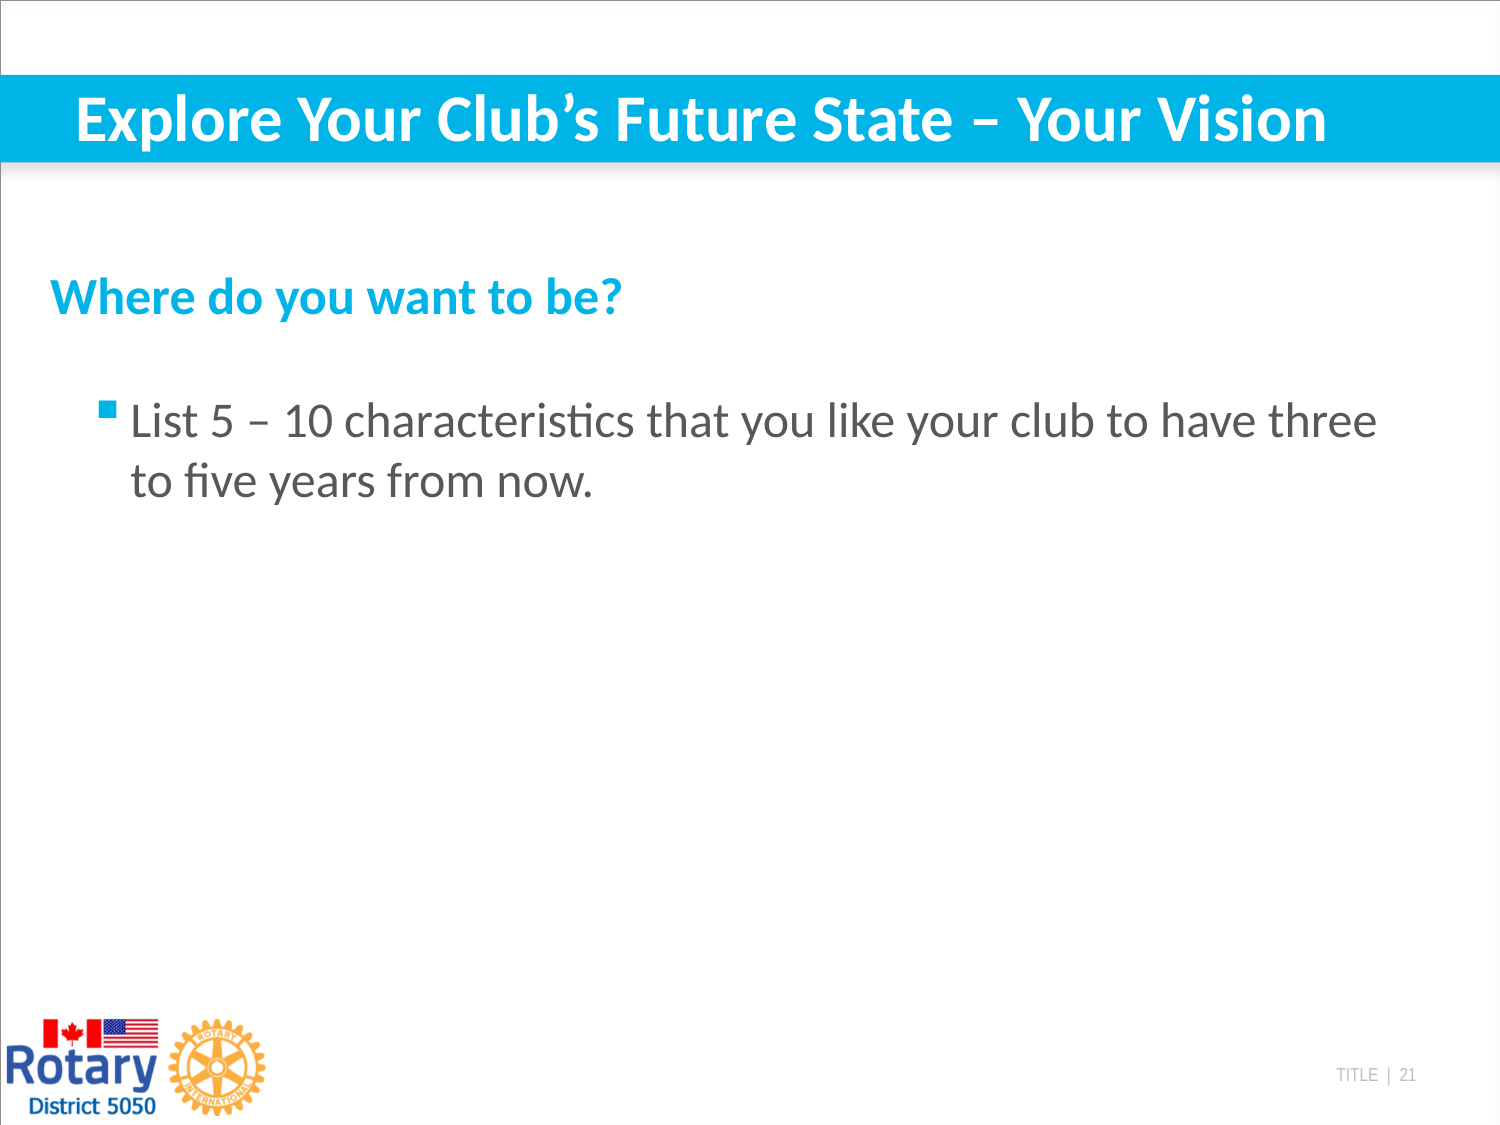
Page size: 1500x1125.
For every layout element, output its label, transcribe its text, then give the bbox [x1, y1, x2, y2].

title Explore Your Club’s Future State – Your Vision [75, 75, 1388, 155]
list Where do you want to be? [50, 262, 900, 438]
picture [1, 1006, 269, 1119]
text_box List 5 – 10 characteristics that you like your club to have three to five years from now. [75, 387, 1388, 700]
